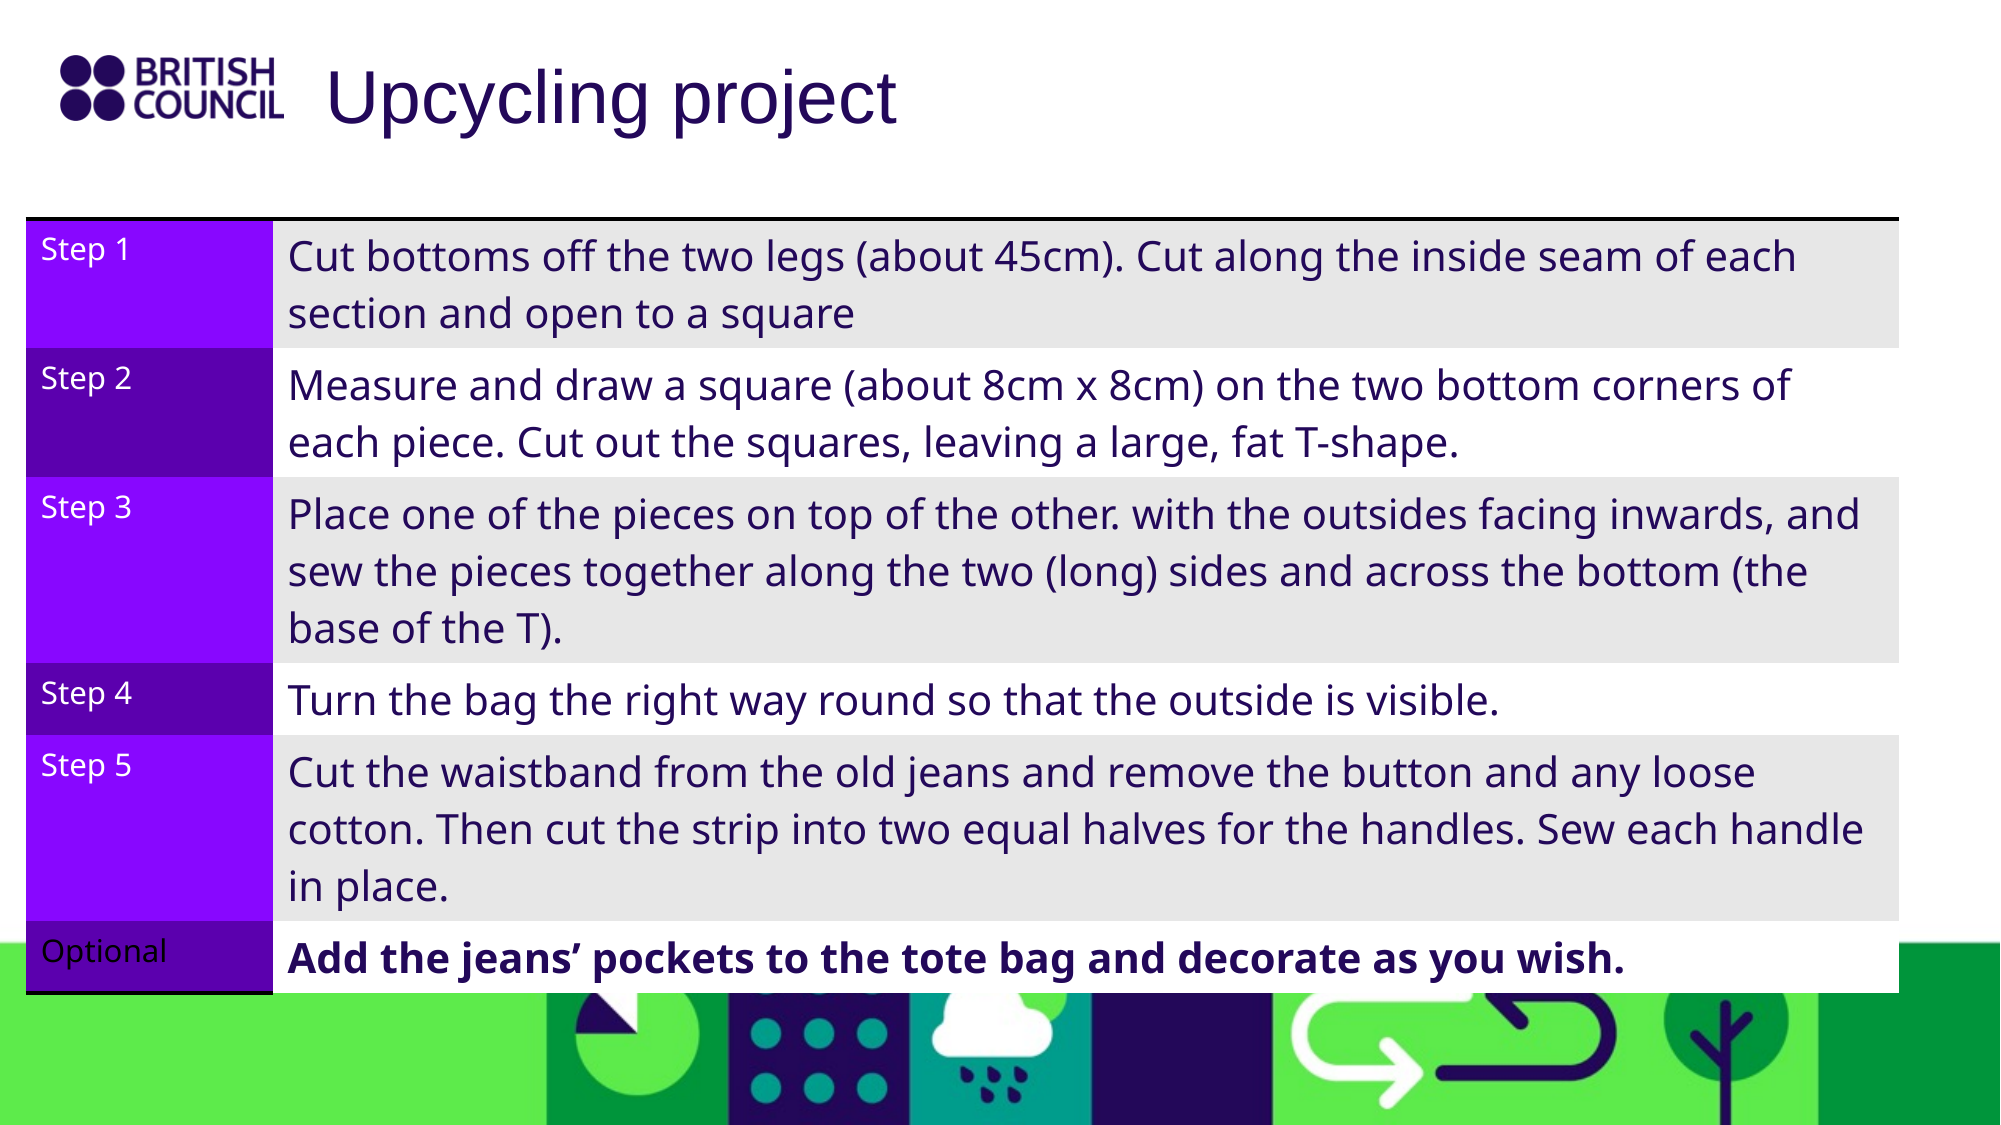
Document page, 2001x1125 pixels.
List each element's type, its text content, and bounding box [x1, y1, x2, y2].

table_cell Cut the waistband from the old jeans and remove the button and any loose cotton. Then cut the strip into two equal halves for the handles. Sew each handle in place. [273, 735, 1899, 921]
table_cell Step 2 [26, 348, 273, 477]
table_header Cut bottoms off the two legs (about 45cm). Cut along the inside seam of each section and open to a square [273, 221, 1899, 348]
picture [0, 0, 2000, 1125]
table_cell Add the jeans’ pockets to the tote bag and decorate as you wish. [273, 921, 1899, 993]
table_cell Place one of the pieces on top of the other. with the outsides facing inwards, and sew the pieces together along the two (long) sides and across the bottom (the base of the T). [273, 477, 1899, 663]
table_cell Measure and draw a square (about 8cm x 8cm) on the two bottom corners of each piece. Cut out the squares, leaving a large, fat T-shape. [273, 348, 1899, 477]
table_cell Step 5 [26, 735, 273, 921]
table_cell Step 4 [26, 663, 273, 735]
table_cell Turn the bag the right way round so that the outside is visible. [273, 663, 1899, 735]
text_box Upcycling project [325, 48, 1060, 170]
table_cell Step 3 [26, 477, 273, 663]
table_cell Optional [26, 921, 273, 991]
table_header Step 1 [26, 221, 273, 348]
